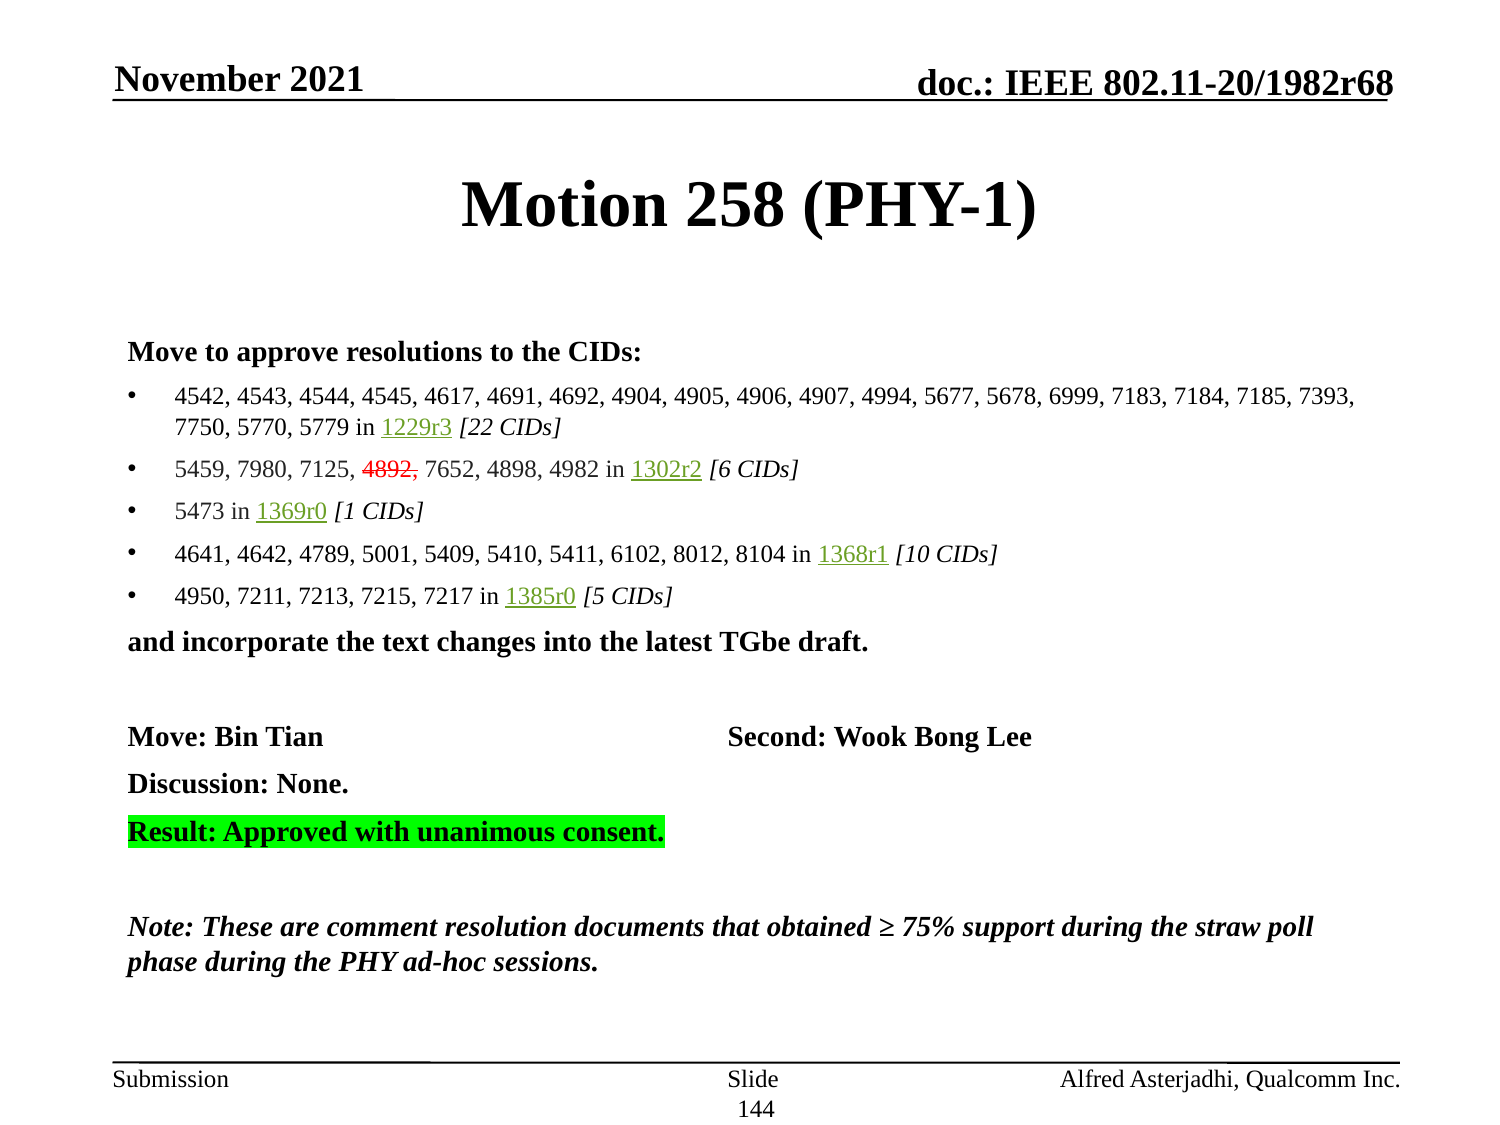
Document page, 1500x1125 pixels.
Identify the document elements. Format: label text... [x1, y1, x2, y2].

title Motion 258 (PHY-1) [112, 112, 1388, 288]
slide_number Slide 144 [712, 1061, 800, 1123]
footer Alfred Asterjadhi, Qualcomm Inc. [878, 1061, 1402, 1093]
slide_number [114, 54, 423, 100]
list Move to approve resolutions to the CIDs: 4542, 4543, 4544, 4545, 4617, 4691, 4692, 4904, 4905, 4906, 4907, 4994, 5677, 5678, 6999, 7183, 7184, 7185, 7393, 7750, 5770, 5779 in 1229r3 [22 CIDs] 5459, 7980, 7125, 4892, 7652, 4898, 4982 in 1302r2 [6 CIDs] 5473 in 1369r0 [1 CIDs] 4641, 4642, 4789, 5001, 5409, 5410, 5411, 6102, 8012, 8104 in 1368r1 [10 CIDs] 4950, 7211, 7213, 7215, 7217 in 1385r0 [5 CIDs] and incorporate the text changes into the latest TGbe draft. Move: Bin Tian Second: Wook Bong Lee Discussion: None. Result: Approved with unanimous consent. Note: These are comment resolution documents that obtained ≥ 75% support during the straw poll phase during the PHY ad-hoc sessions. [112, 324, 1388, 1063]
